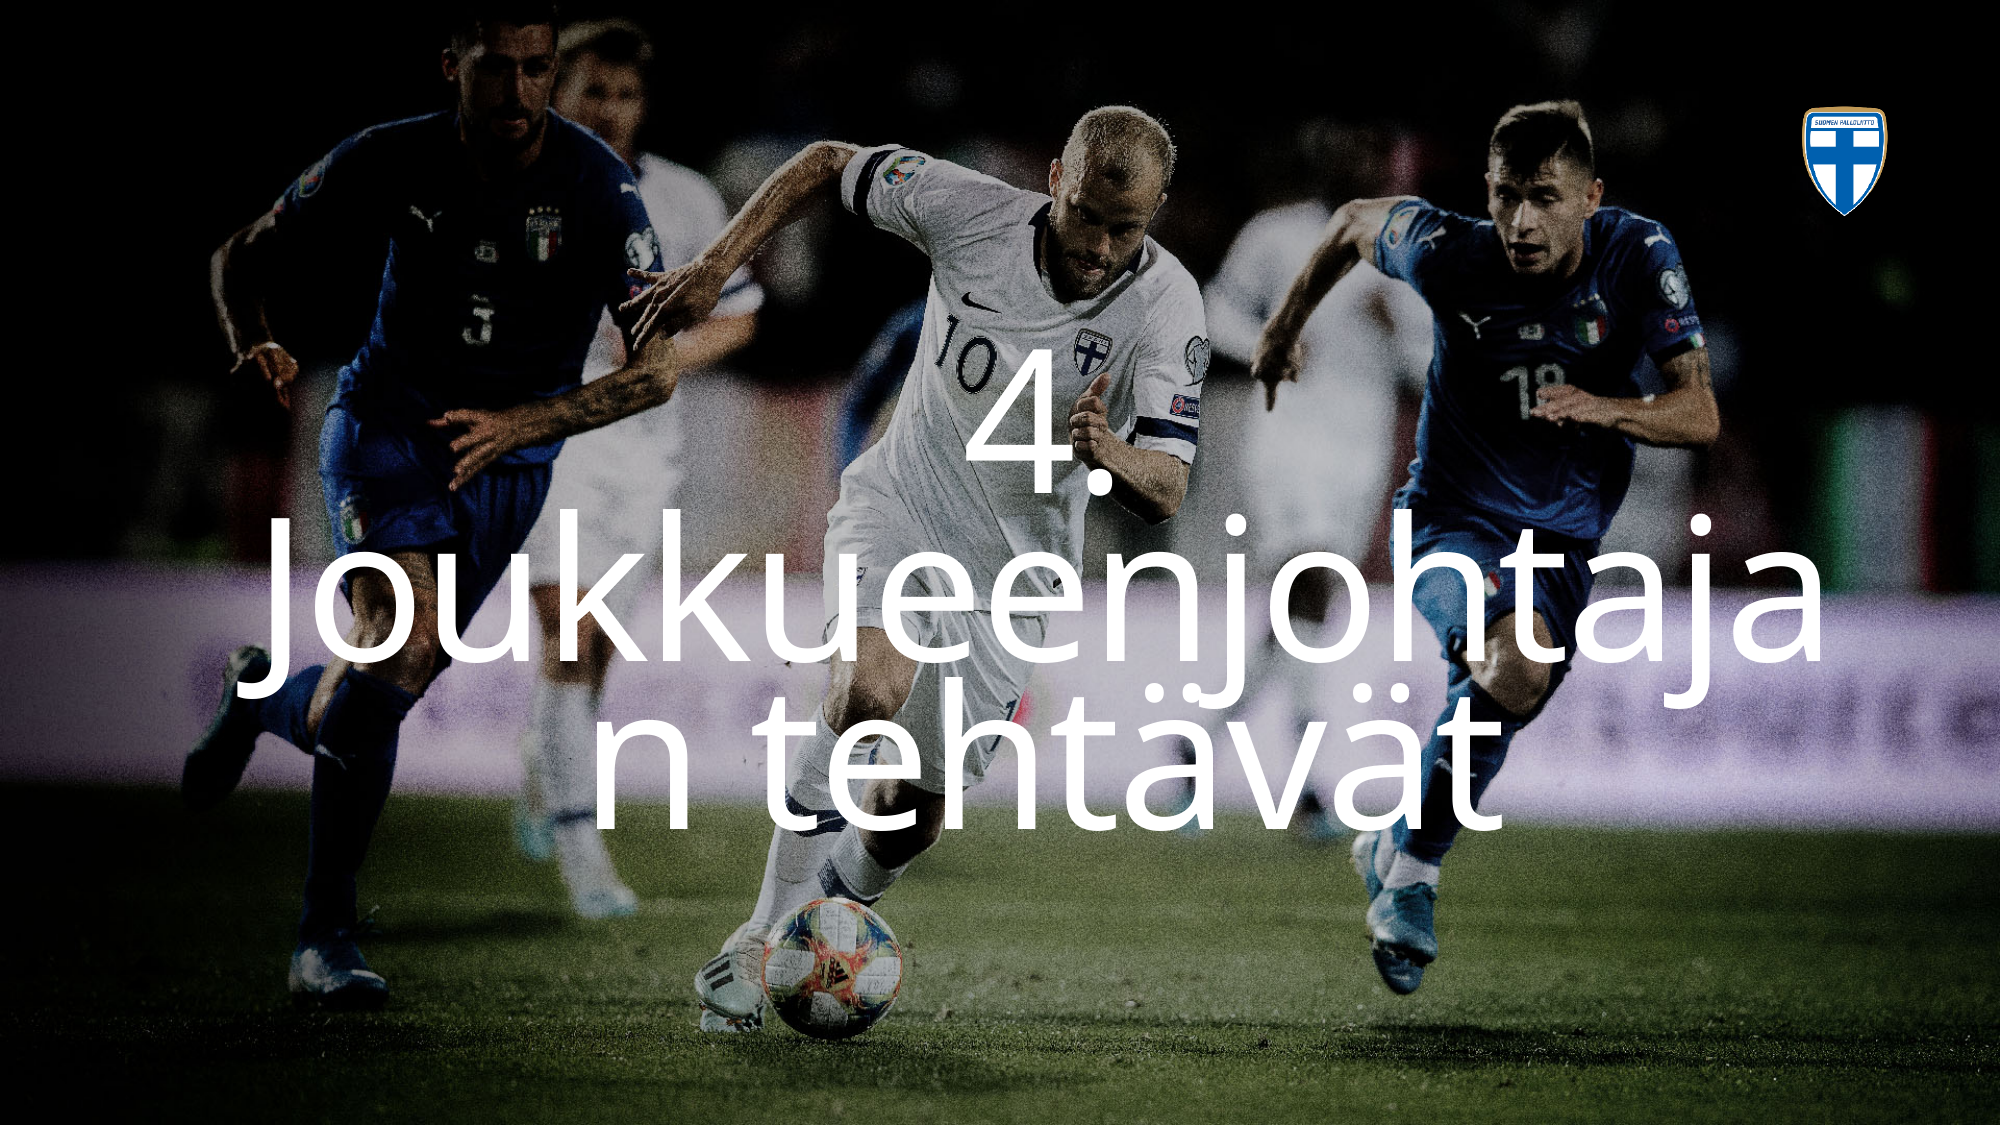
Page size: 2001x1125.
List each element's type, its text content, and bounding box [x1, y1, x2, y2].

title 4. Joukkueenjohtajan tehtävät [197, 227, 1890, 995]
picture [0, 0, 2000, 1125]
